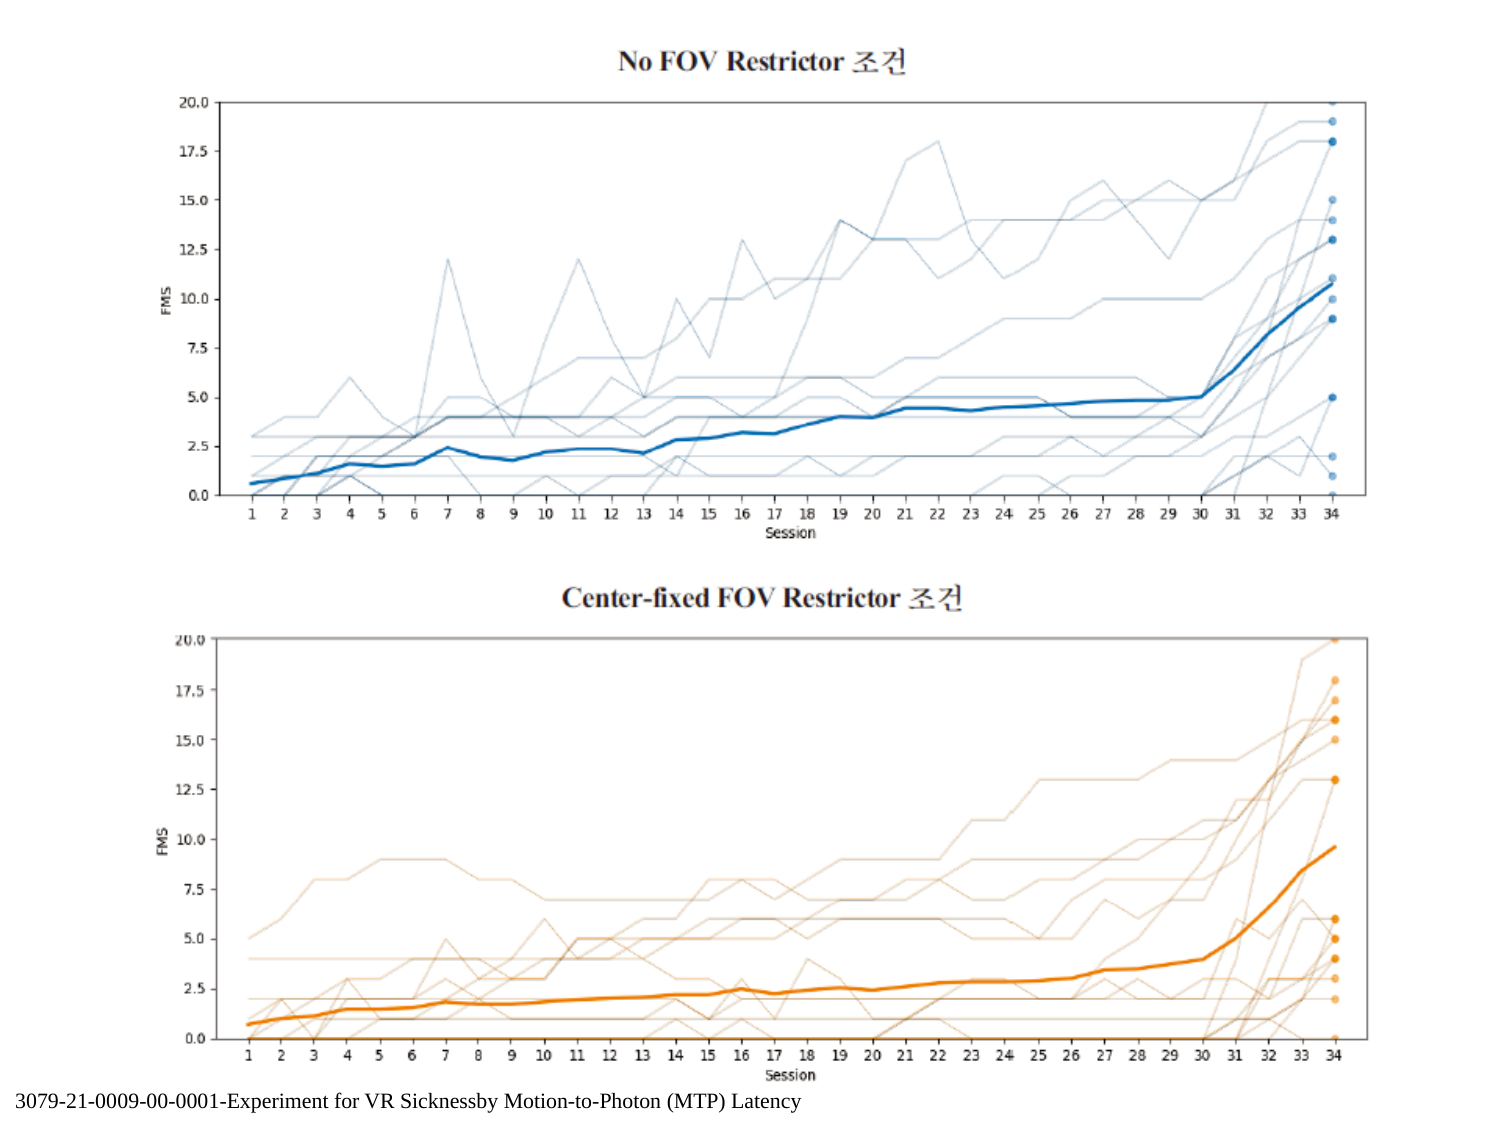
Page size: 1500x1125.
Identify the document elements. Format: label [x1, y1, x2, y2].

picture [102, 38, 1398, 1086]
